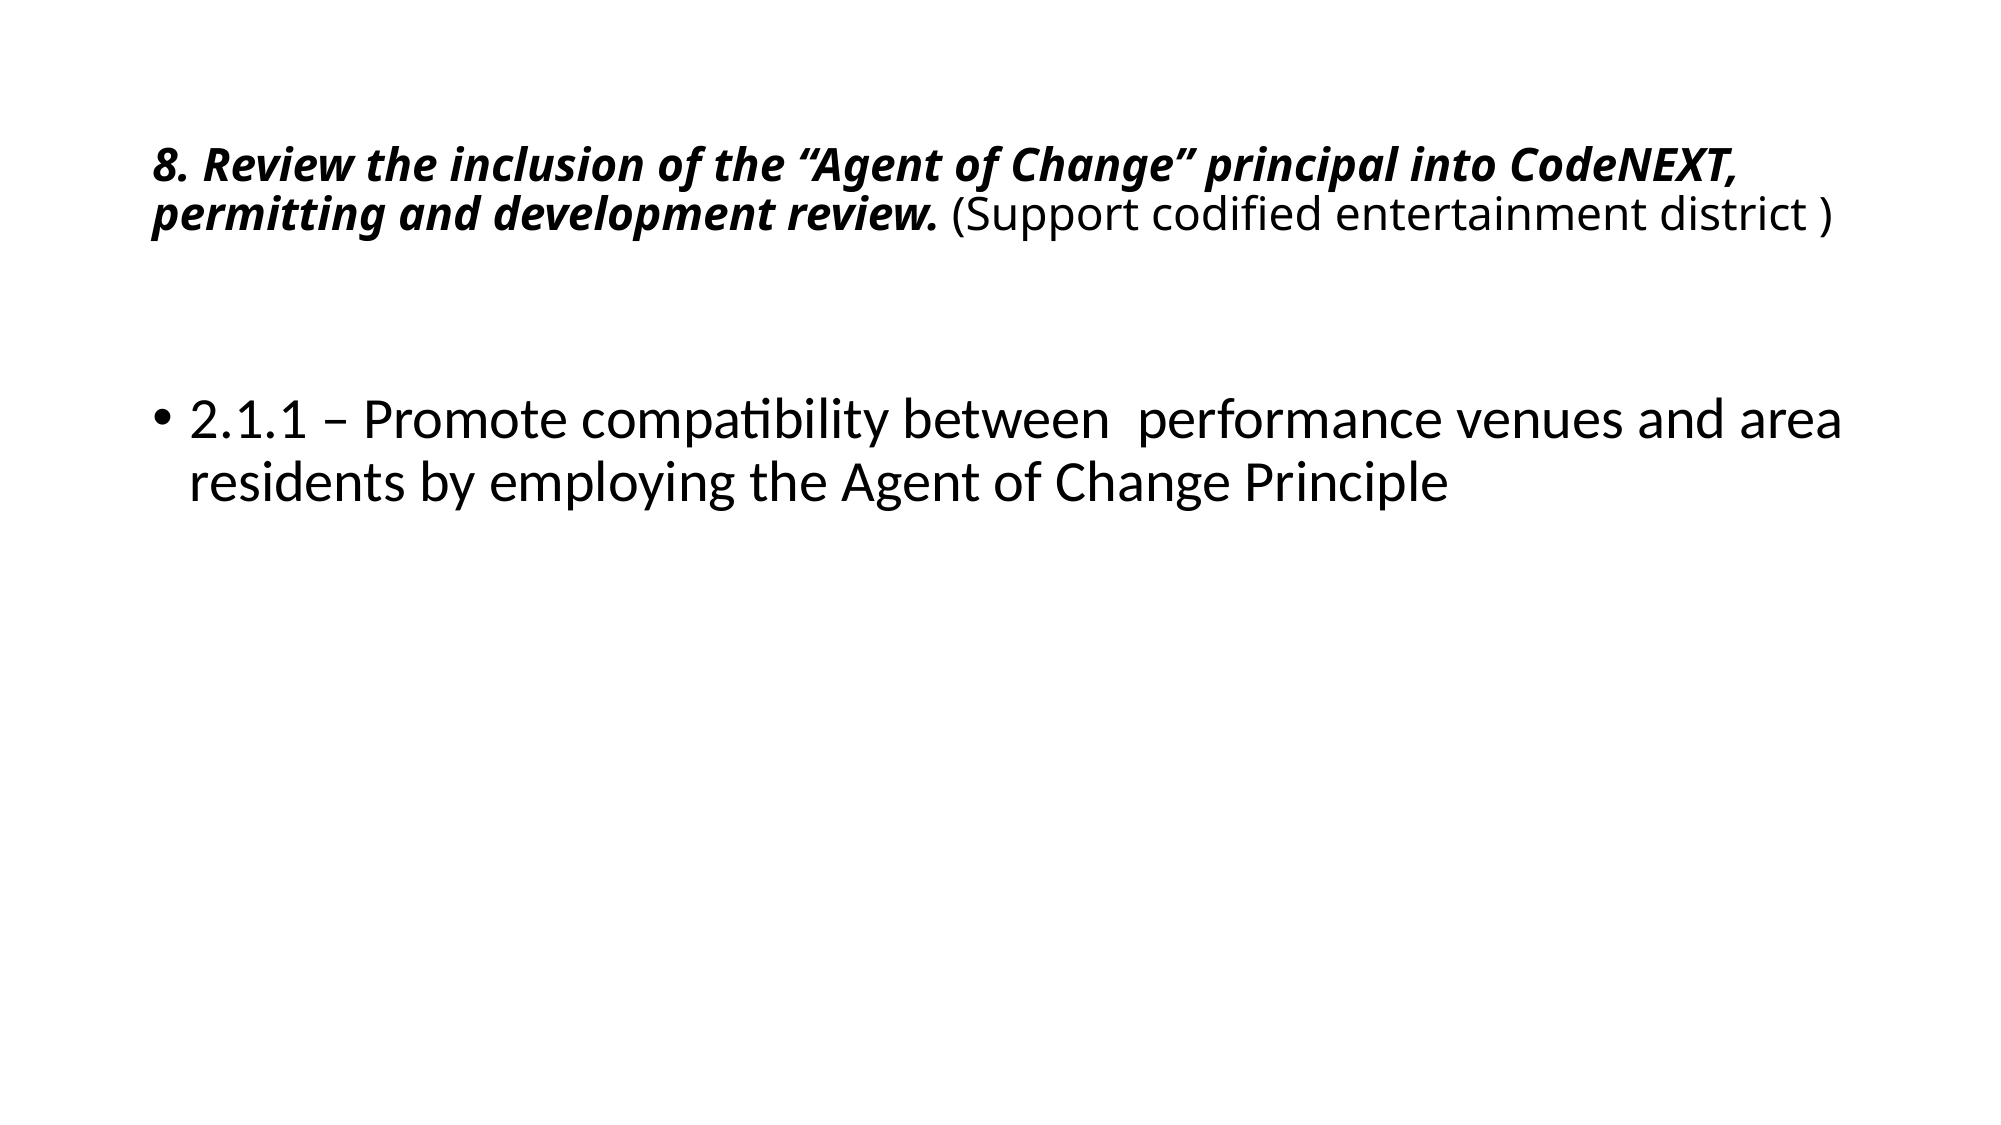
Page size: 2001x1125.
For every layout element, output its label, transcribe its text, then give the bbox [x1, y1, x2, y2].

title 8. Review the inclusion of the “Agent of Change” principal into CodeNEXT, permitting and development review. (Support codified entertainment district ) [137, 109, 1863, 328]
list 2.1.1 – Promote compatibility between performance venues and area residents by employing the Agent of Change Principle [137, 380, 1863, 1095]
